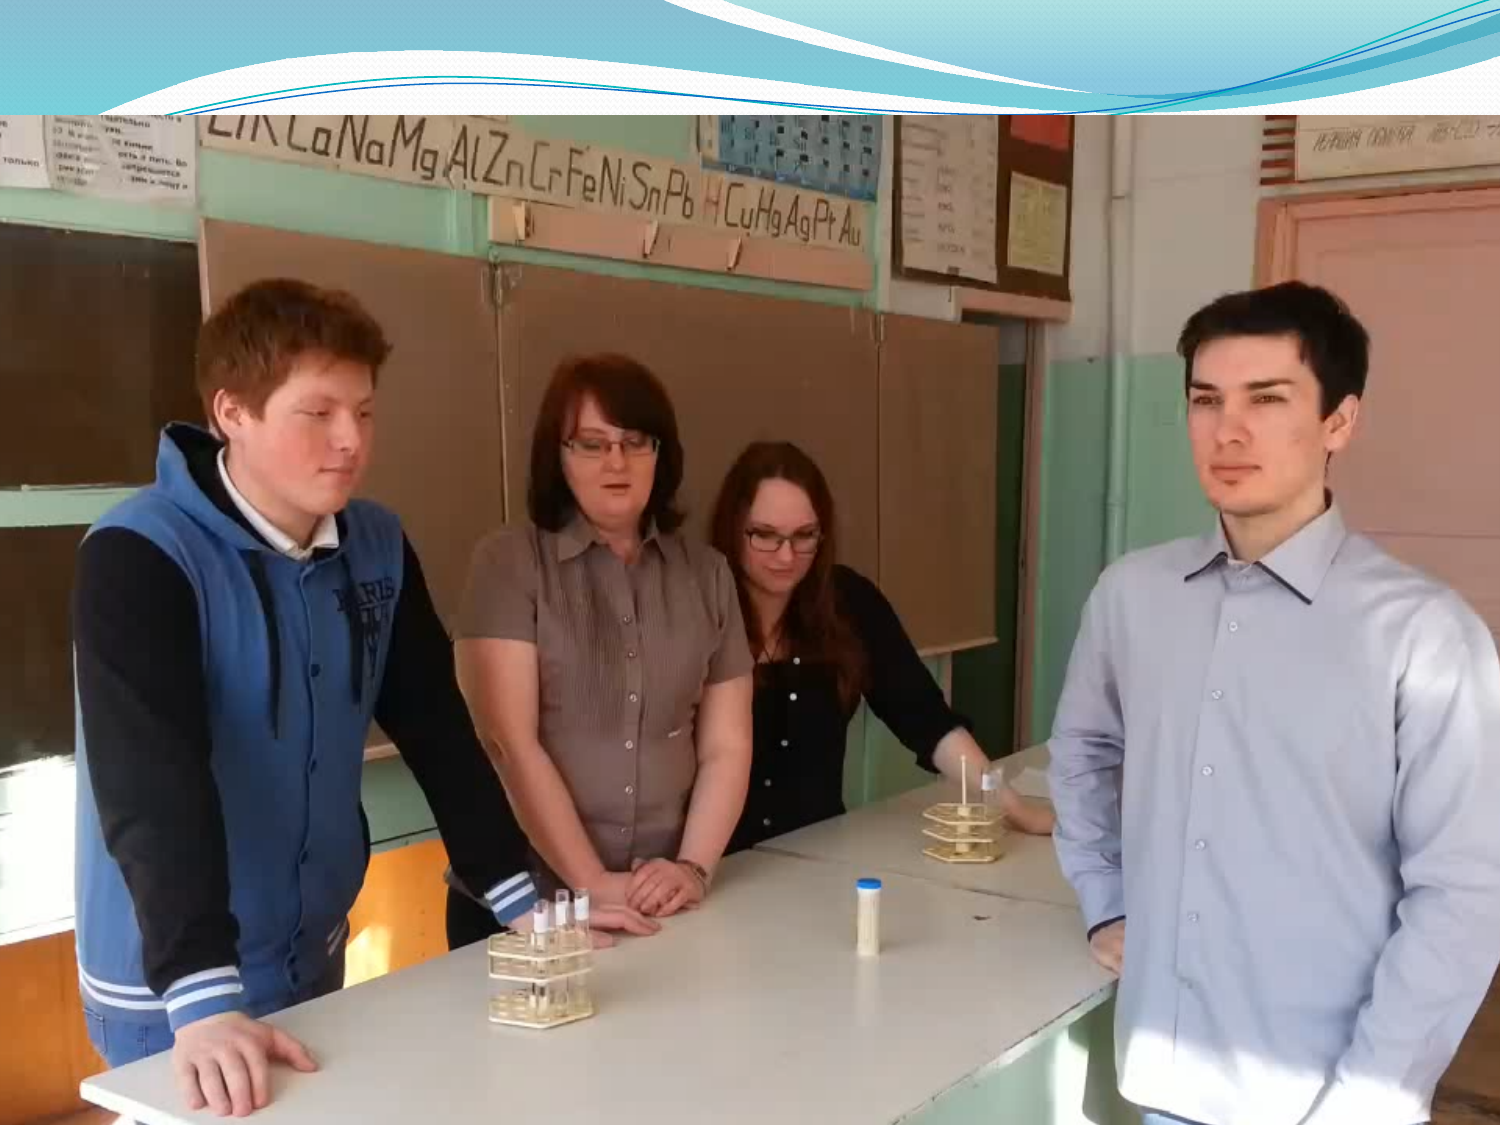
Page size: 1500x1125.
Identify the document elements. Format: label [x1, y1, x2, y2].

list [0, 114, 1500, 1125]
